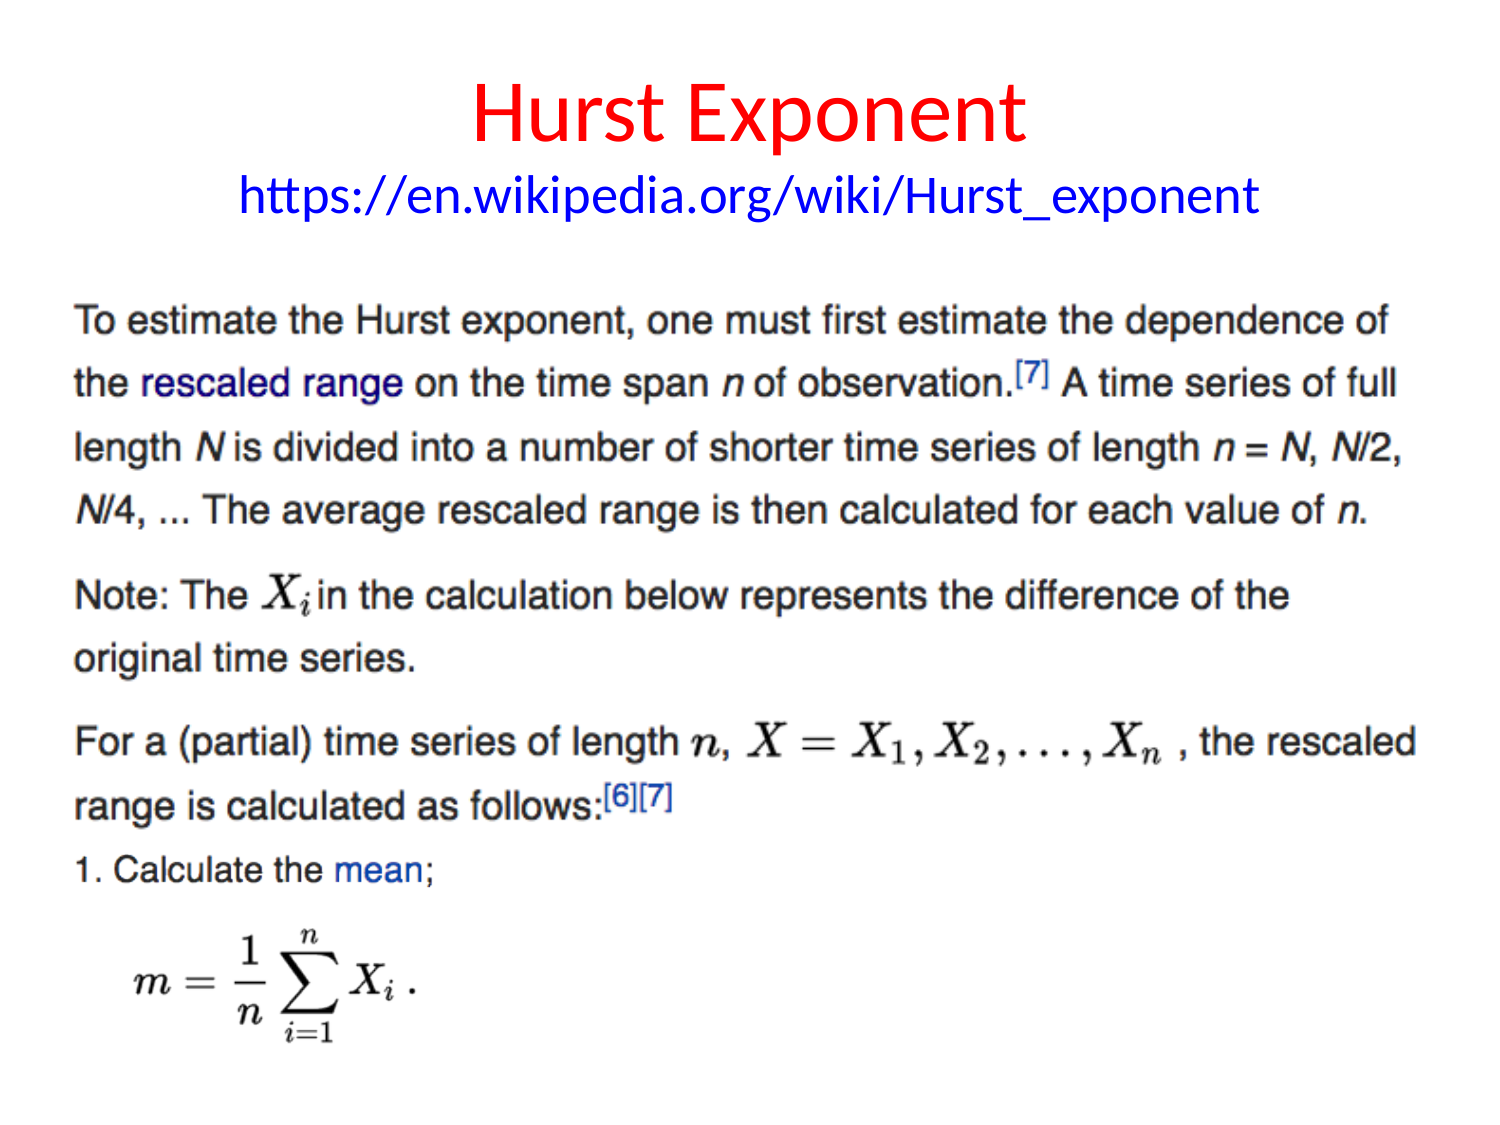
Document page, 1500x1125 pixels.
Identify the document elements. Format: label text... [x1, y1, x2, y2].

title Hurst Exponent https://en.wikipedia.org/wiki/Hurst_exponent [75, 45, 1425, 233]
picture [59, 283, 1433, 1071]
